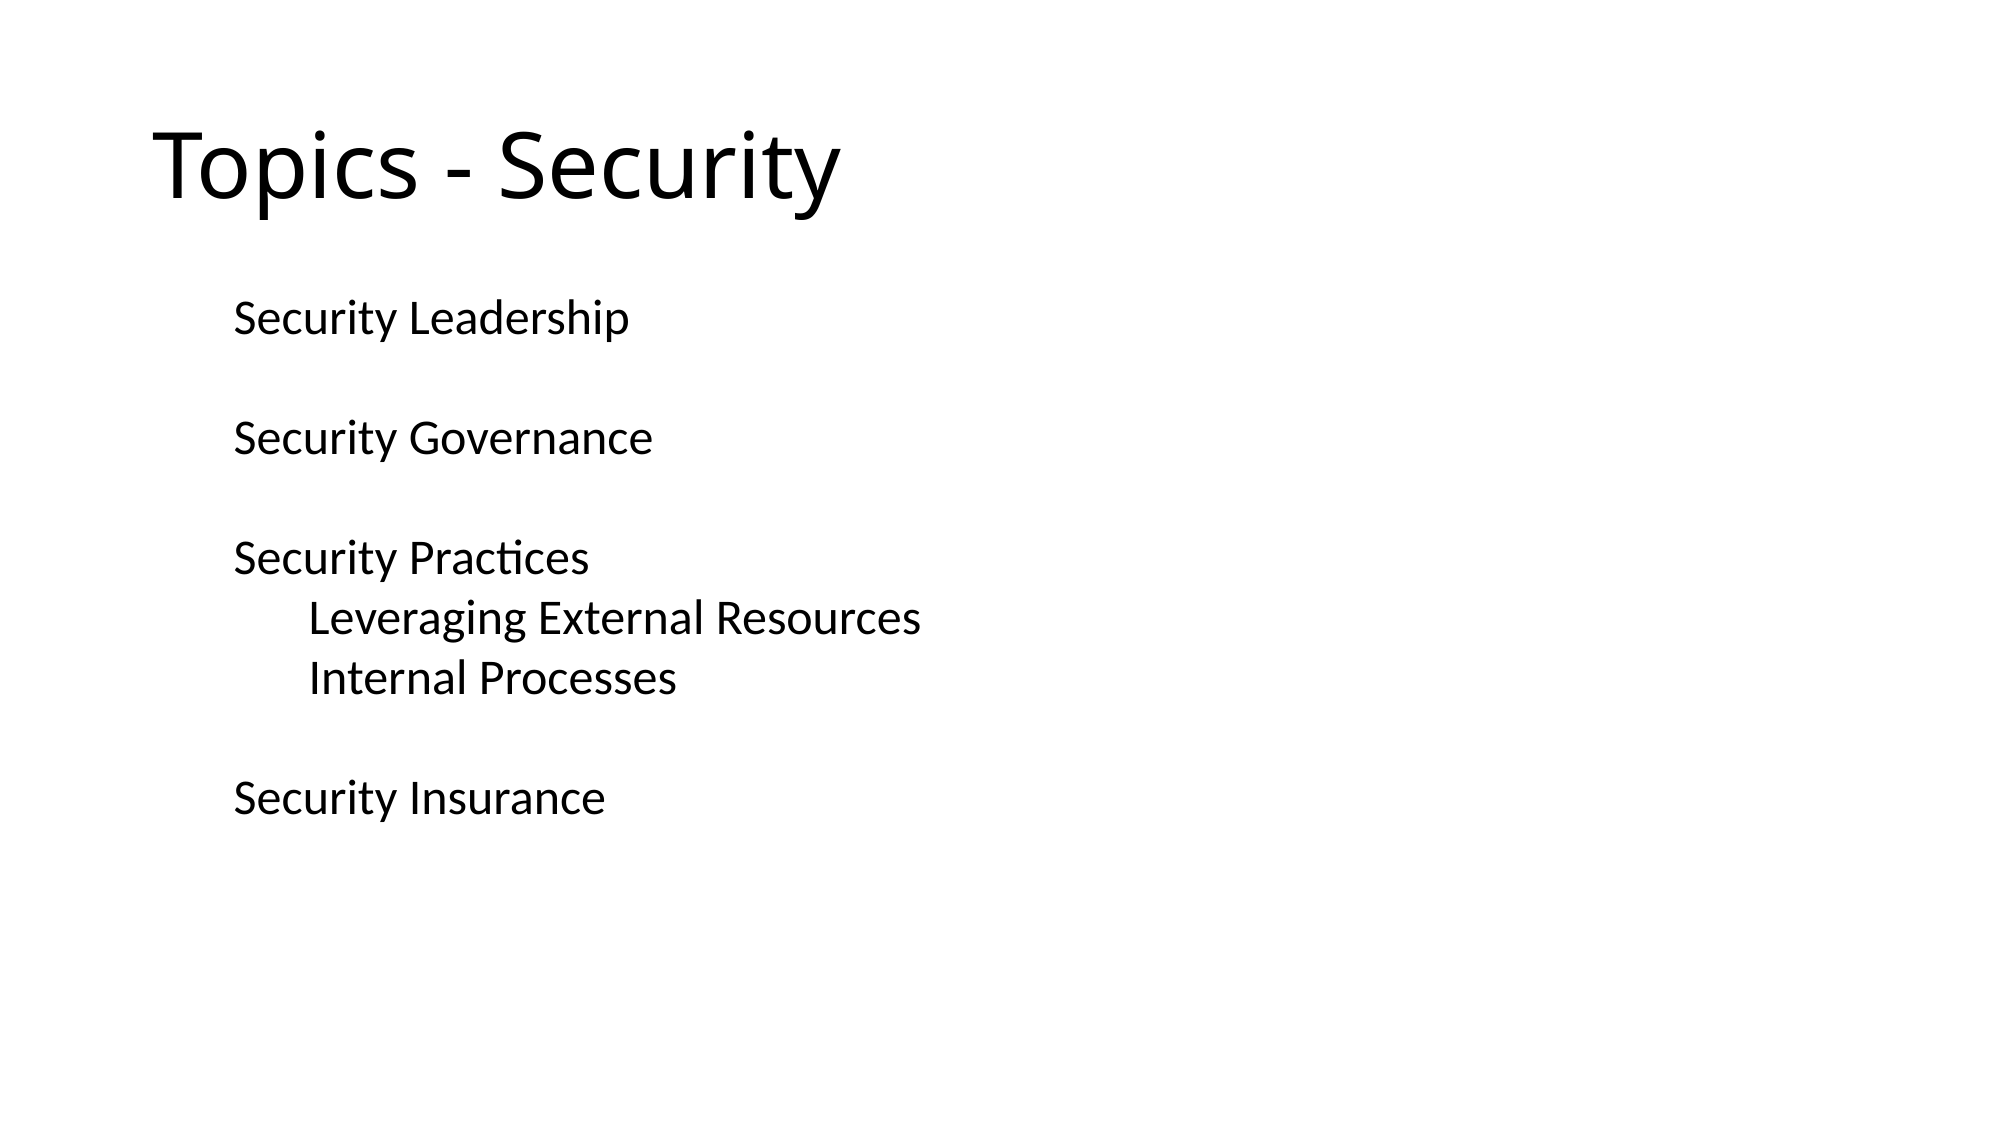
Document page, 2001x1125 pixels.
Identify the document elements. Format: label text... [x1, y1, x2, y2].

text_box Security Leadership Security Governance Security Practices Leveraging External Resources Internal Processes Security Insurance [218, 277, 1796, 832]
title Topics - Security [137, 59, 1863, 278]
